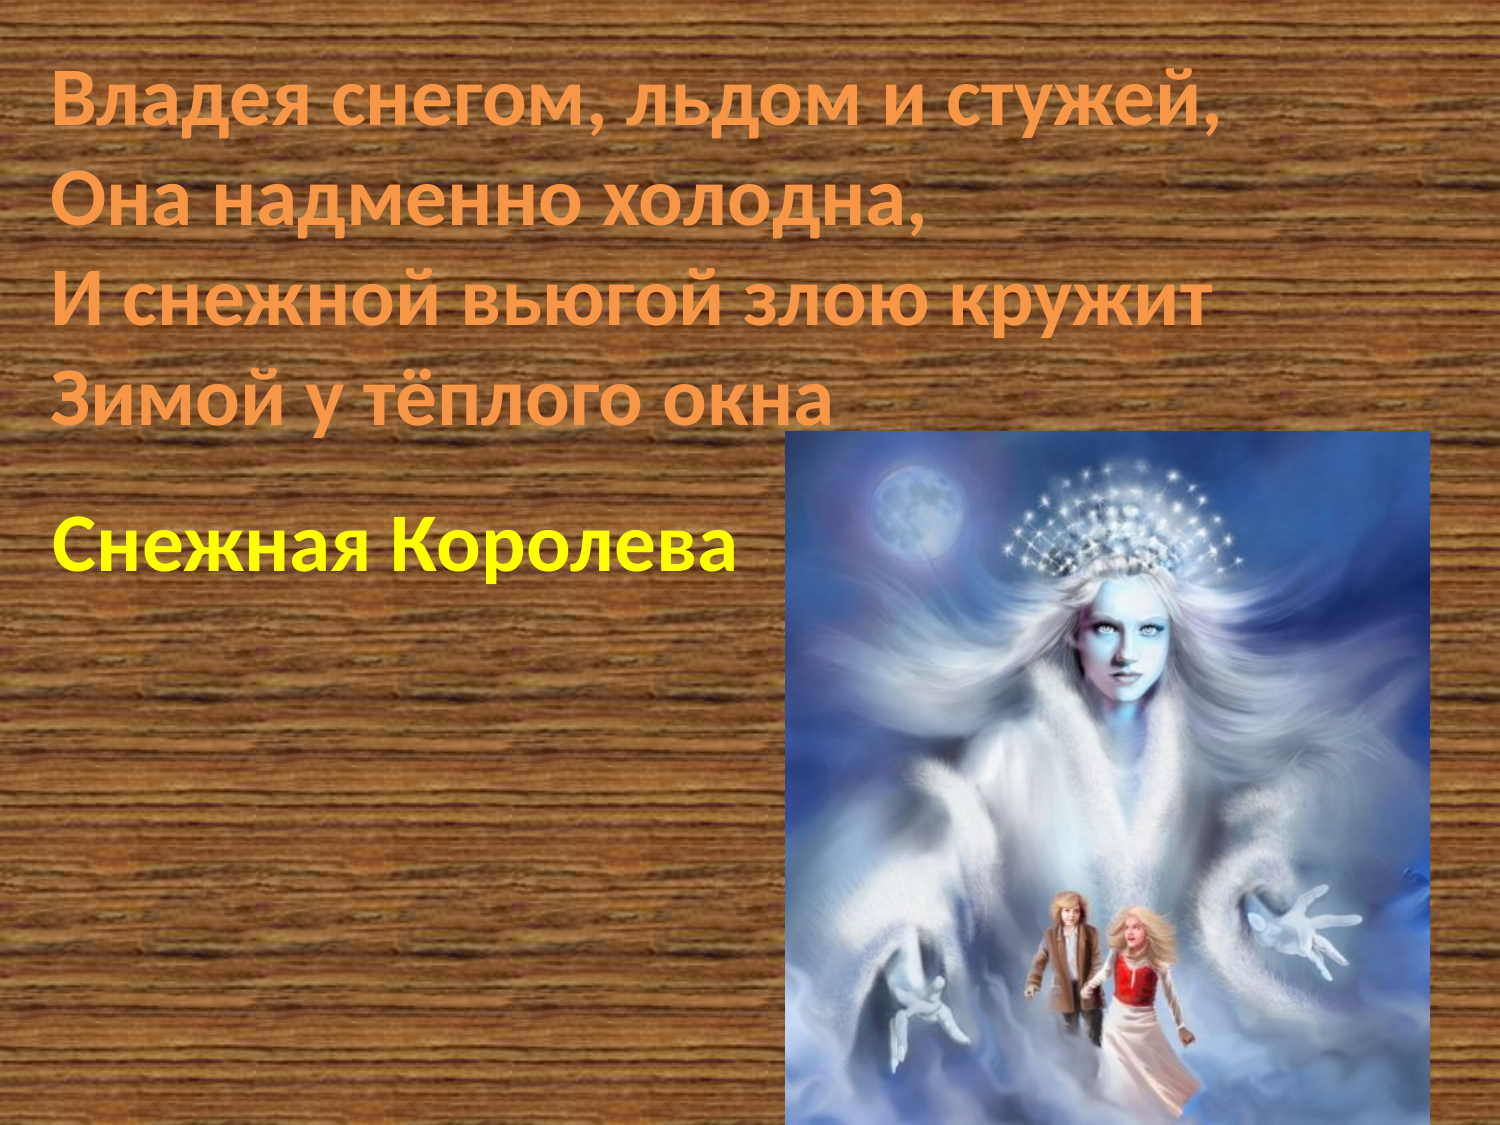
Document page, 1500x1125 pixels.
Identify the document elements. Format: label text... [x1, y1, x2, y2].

text_box Владея снегом, льдом и стужей, Она надменно холодна, И снежной вьюгой злою кружит Зимой у тёплого окна [35, 35, 1289, 450]
picture [0, 0, 1500, 1125]
text_box Снежная Королева [38, 480, 755, 596]
